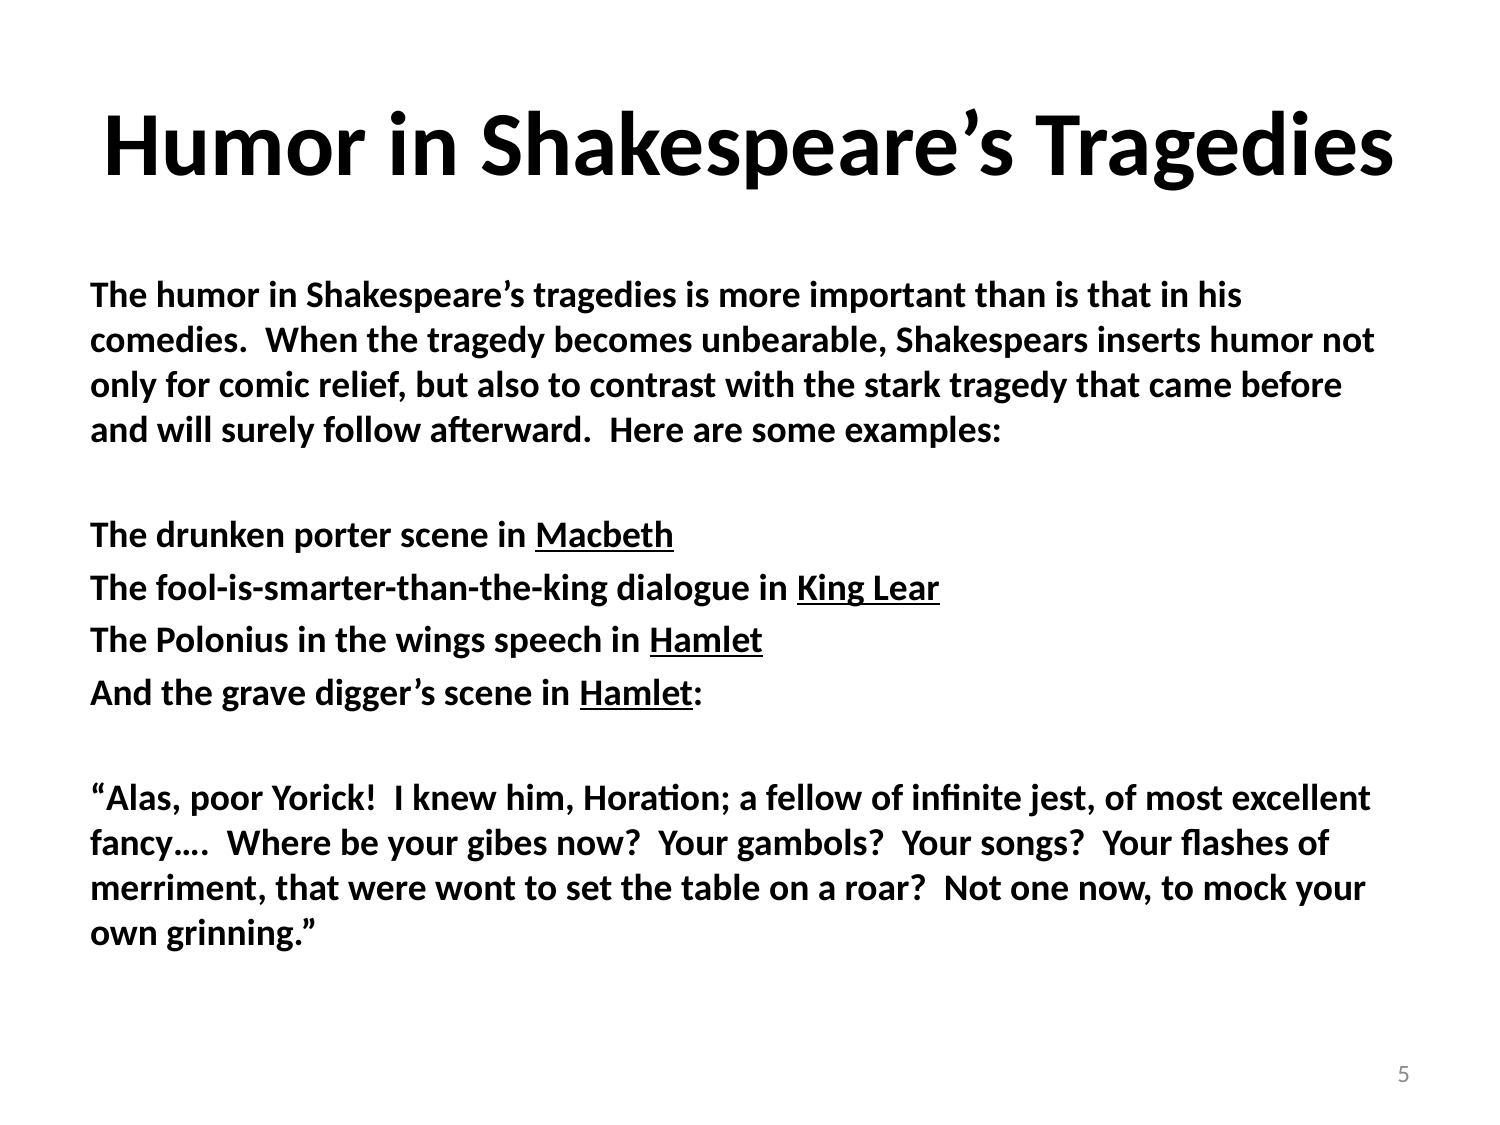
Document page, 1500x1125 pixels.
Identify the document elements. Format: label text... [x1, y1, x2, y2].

list The humor in Shakespeare’s tragedies is more important than is that in his comedies. When the tragedy becomes unbearable, Shakespears inserts humor not only for comic relief, but also to contrast with the stark tragedy that came before and will surely follow afterward. Here are some examples: The drunken porter scene in Macbeth The fool-is-smarter-than-the-king dialogue in King Lear The Polonius in the wings speech in Hamlet And the grave digger’s scene in Hamlet: “Alas, poor Yorick! I knew him, Horation; a fellow of infinite jest, of most excellent fancy…. Where be your gibes now? Your gambols? Your songs? Your flashes of merriment, that were wont to set the table on a roar? Not one now, to mock your own grinning.” [75, 262, 1425, 1005]
slide_number 5 [1074, 1042, 1425, 1103]
title Humor in Shakespeare’s Tragedies [75, 45, 1425, 233]
